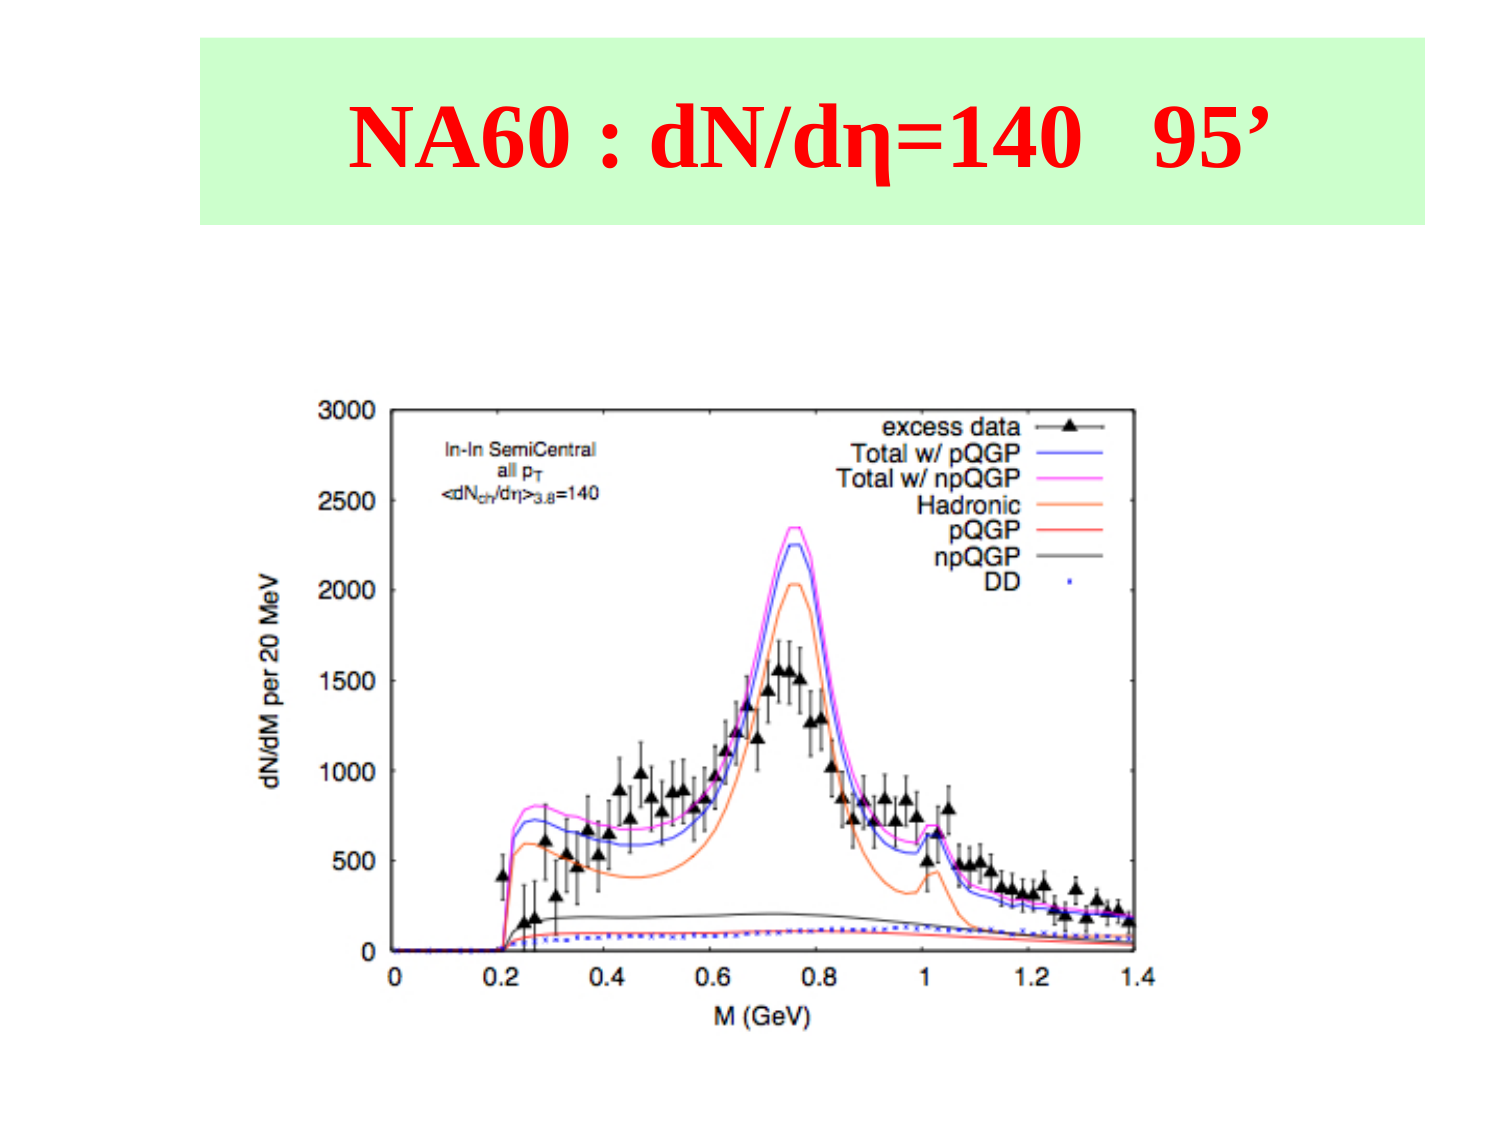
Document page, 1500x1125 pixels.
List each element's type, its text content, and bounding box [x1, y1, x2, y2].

picture [213, 374, 1287, 1038]
title NA60 : dN/dη=140 95’ [199, 37, 1426, 226]
